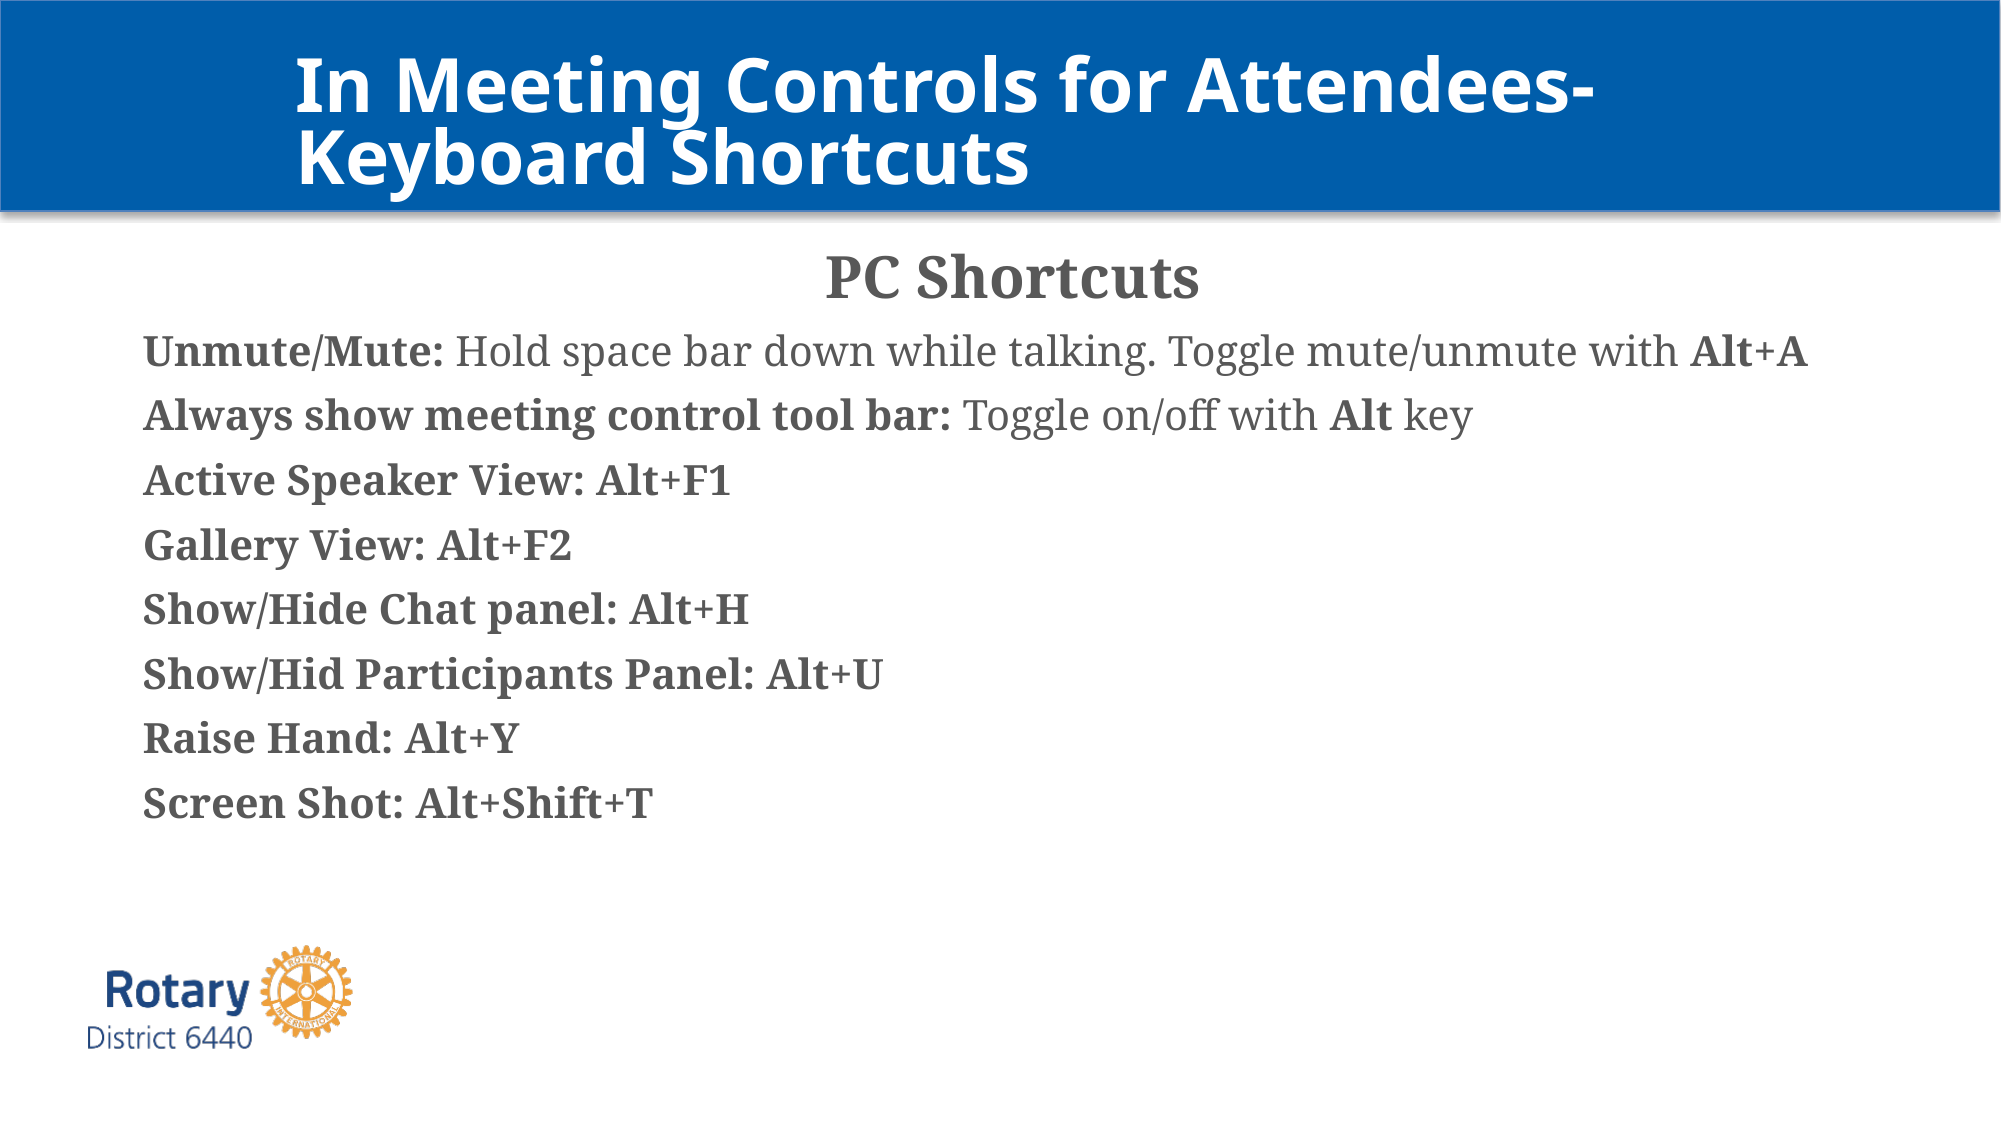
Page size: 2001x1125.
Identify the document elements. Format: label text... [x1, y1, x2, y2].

picture [66, 935, 367, 1072]
text_box In Meeting Controls for Attendees- Keyboard Shortcuts [281, 47, 1719, 192]
text_box PC Shortcuts Unmute/Mute: Hold space bar down while talking. Toggle mute/unmute with Alt+A Always show meeting control tool bar: Toggle on/off with Alt key Active Speaker View: Alt+F1 Gallery View: Alt+F2 Show/Hide Chat panel: Alt+H Show/Hid Participants Panel: Alt+U Raise Hand: Alt+Y Screen Shot: Alt+Shift+T [90, 232, 1899, 944]
